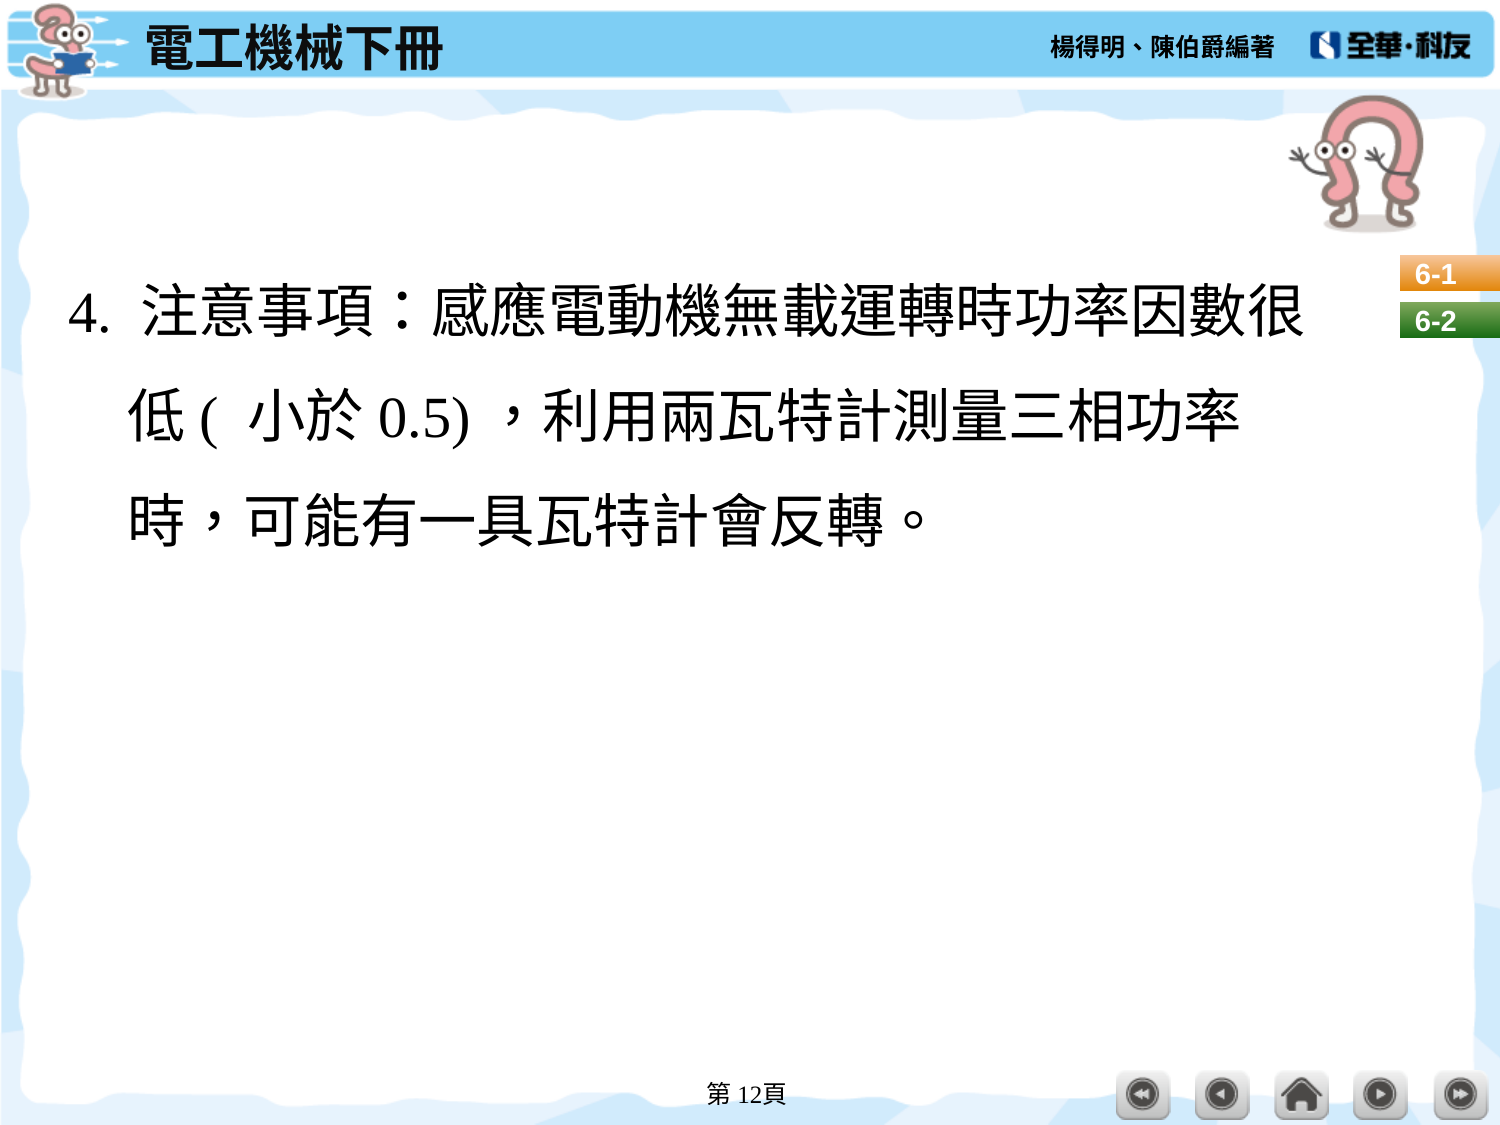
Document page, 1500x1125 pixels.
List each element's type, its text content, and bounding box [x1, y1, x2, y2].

list 4. 注意事項：感應電動機無載運轉時功率因數很低( 小於0.5)，利用兩瓦特計測量三相功率時，可能有一具瓦特計會反轉。 [53, 231, 1341, 1059]
picture [0, 0, 1500, 1125]
